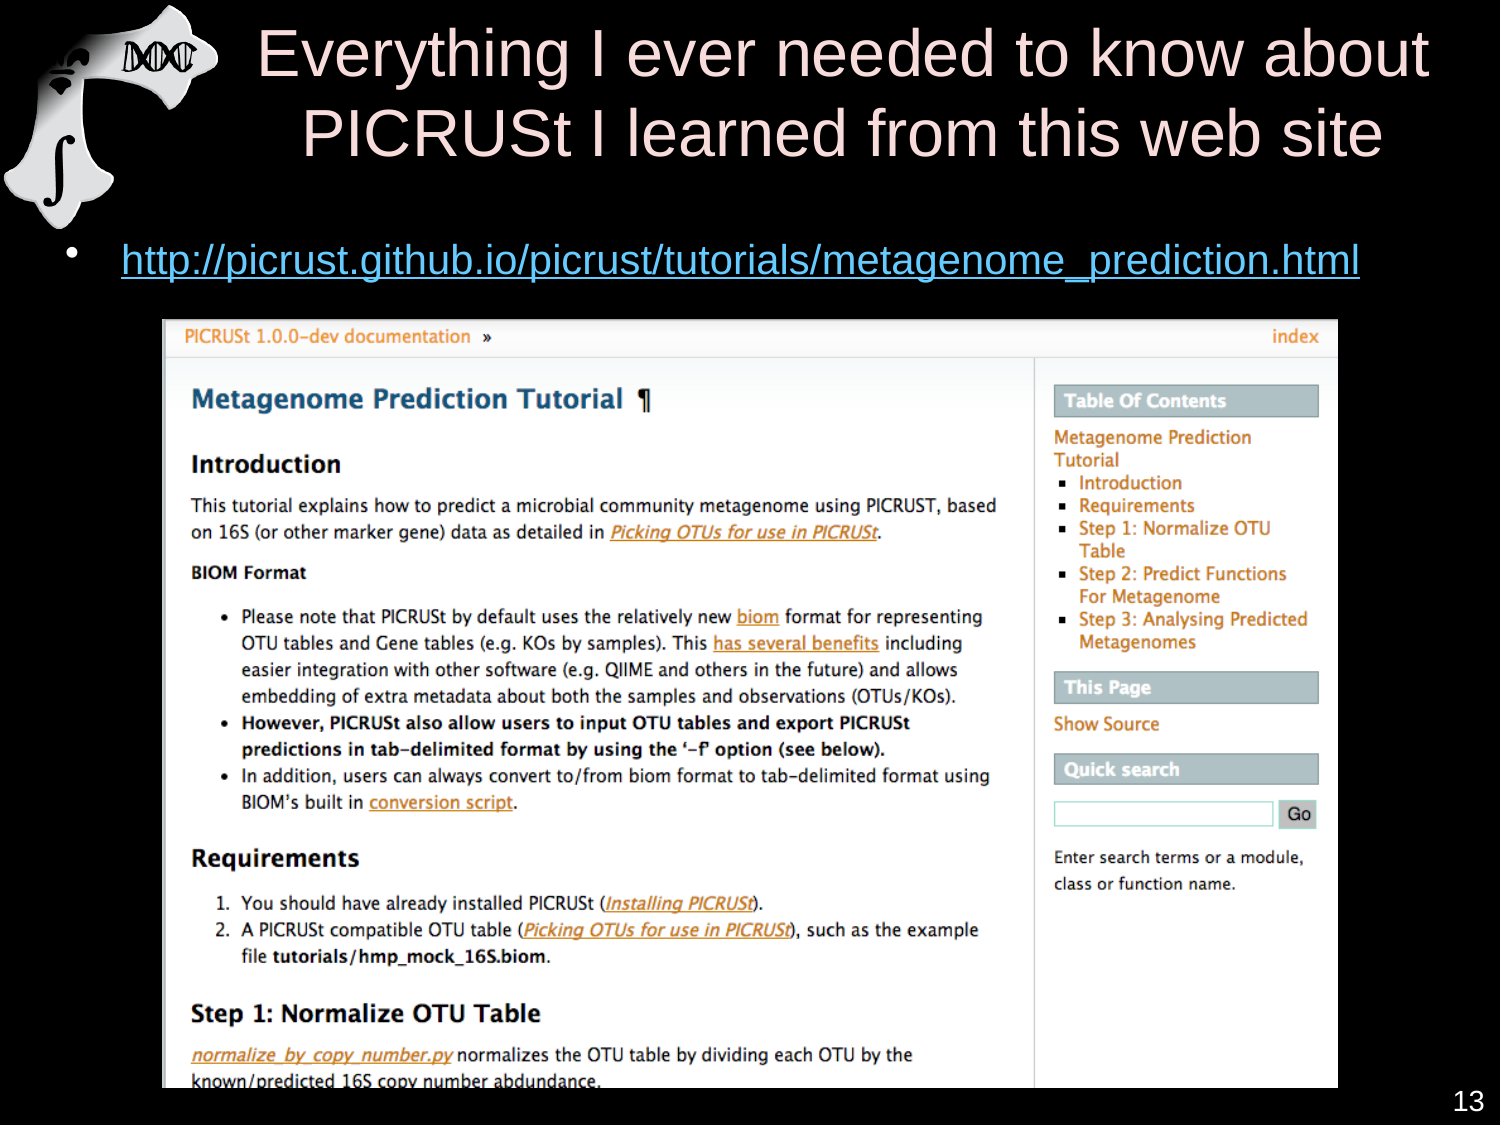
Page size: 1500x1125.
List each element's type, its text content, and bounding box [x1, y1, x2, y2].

picture [2, 3, 218, 229]
picture [162, 319, 1338, 1088]
slide_number 13 [1187, 1074, 1500, 1125]
list http://picrust.github.io/picrust/tutorials/metagenome_prediction.html [49, 224, 1463, 1051]
title Everything I ever needed to know about PICRUSt I learned from this web site [206, 0, 1482, 184]
